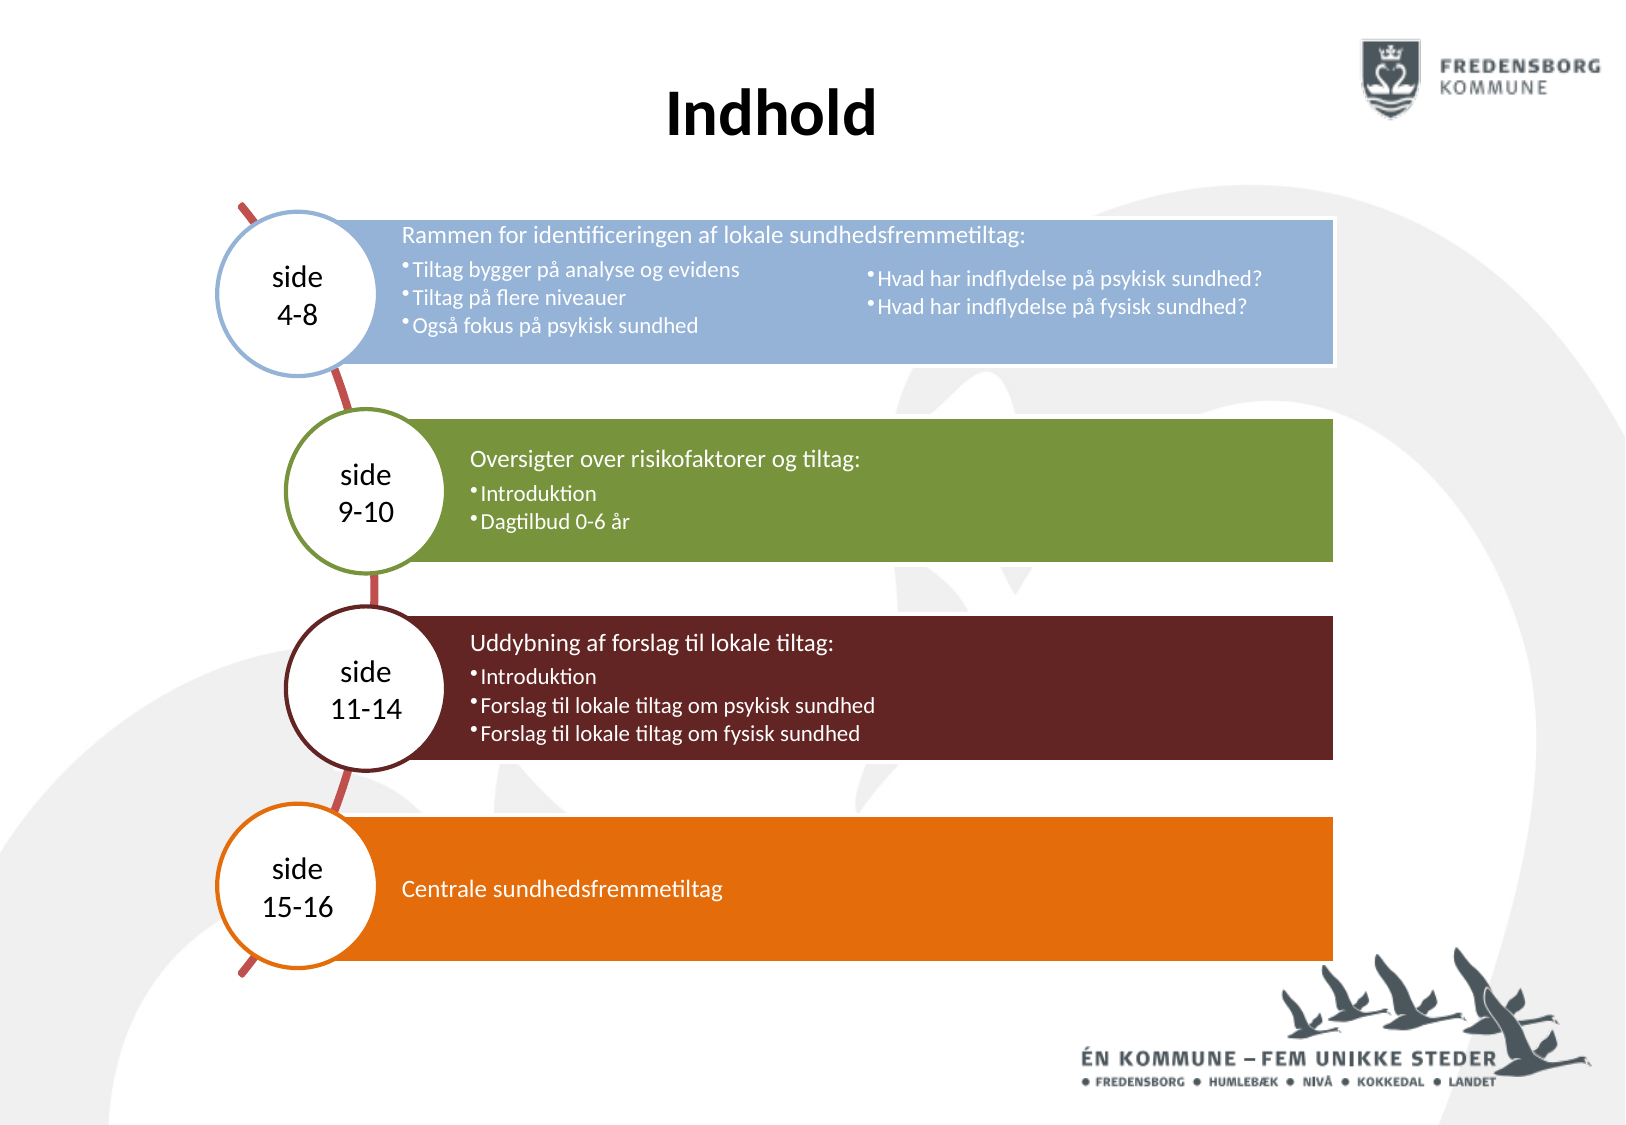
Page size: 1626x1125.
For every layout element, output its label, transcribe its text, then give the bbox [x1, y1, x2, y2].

text_box [331, 770, 352, 812]
text_box side 9-10 [283, 406, 449, 576]
text_box side 11-14 [283, 604, 449, 773]
text_box Rammen for identificeringen af lokale sundhedsfremmetiltag: Tiltag bygger på analyse og evidens Tiltag på flere niveauer Også fokus på psykisk sundhed [332, 216, 1337, 368]
text_box [238, 956, 258, 978]
text_box Hvad har indflydelse på psykisk sundhed? Hvad har indflydelse på fysisk sundhed? [767, 261, 1270, 396]
text_box [238, 202, 257, 224]
picture [0, 28, 1625, 1125]
text_box side 15-16 [215, 801, 381, 971]
text_box Uddybning af forslag til lokale tiltag: Introduktion Forslag til lokale tiltag om psykisk sundhed Forslag til lokale tiltag om fysisk sundhed [403, 612, 1337, 764]
text_box side 4-8 [215, 209, 381, 379]
text_box [370, 575, 379, 605]
text_box [331, 368, 352, 410]
text_box Indhold [155, 60, 1388, 187]
text_box Centrale sundhedsfremmetiltag [329, 813, 1337, 965]
text_box Oversigter over risikofaktorer og tiltag: Introduktion Dagtilbud 0-6 år [401, 414, 1337, 567]
